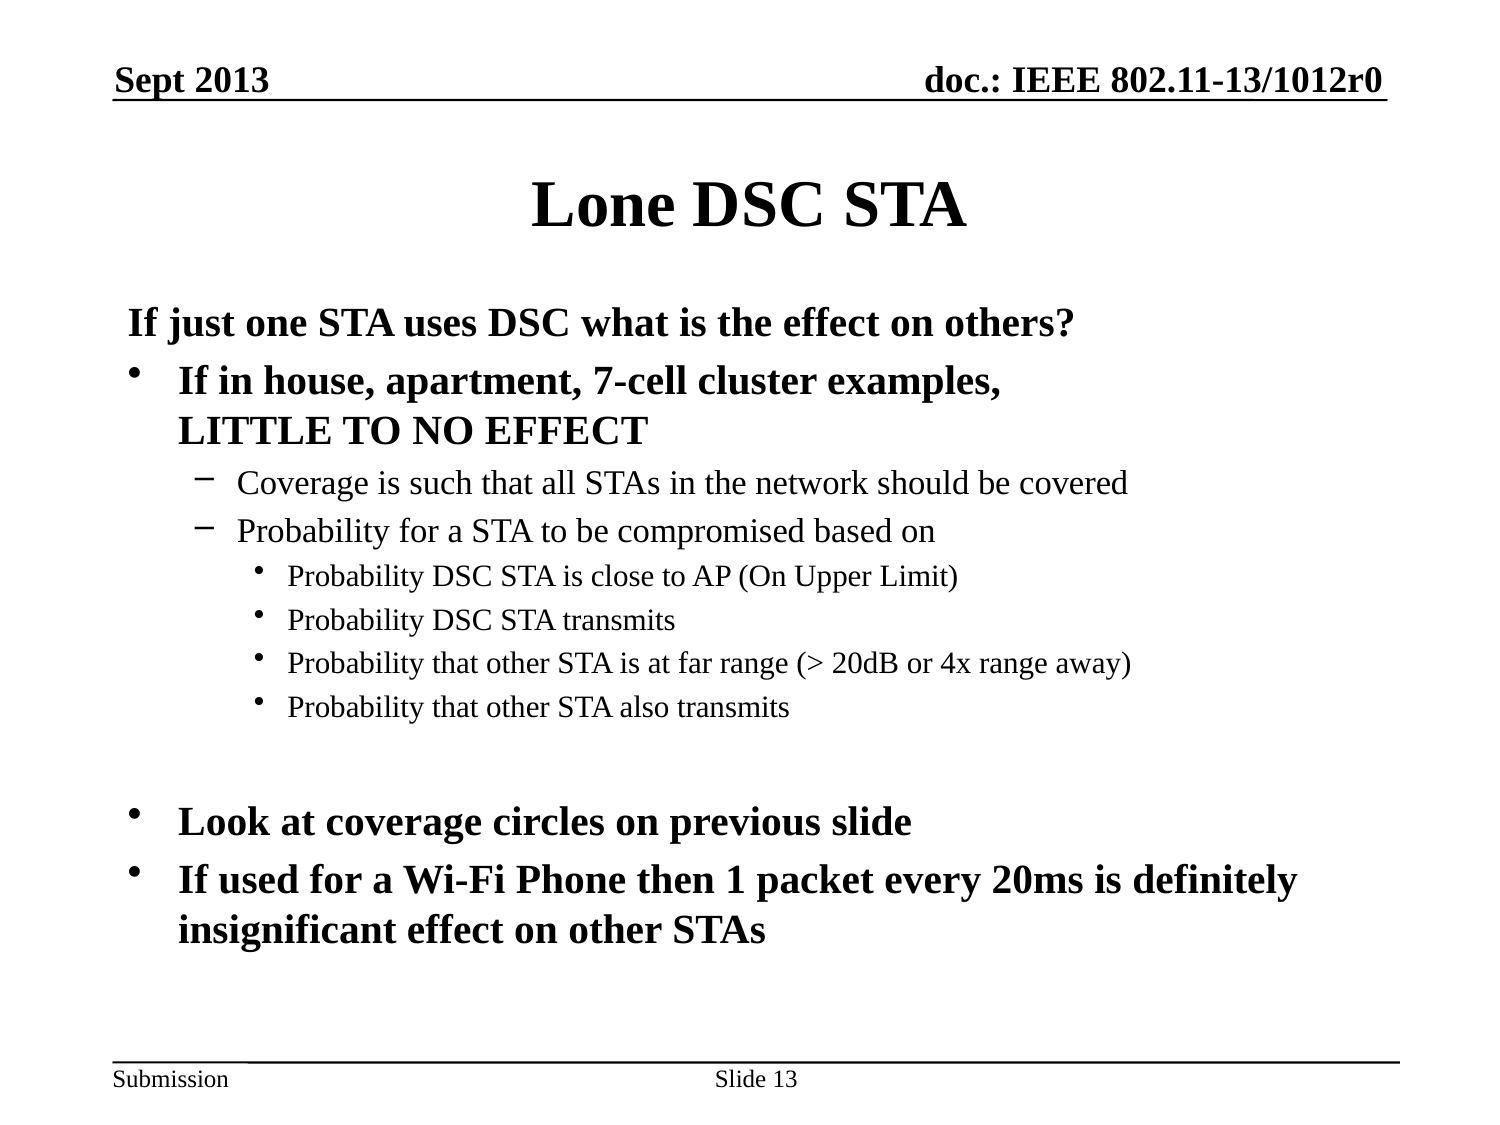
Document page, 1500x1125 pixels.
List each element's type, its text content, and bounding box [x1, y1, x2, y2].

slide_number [114, 54, 286, 101]
title Lone DSC STA [112, 112, 1388, 287]
list If just one STA uses DSC what is the effect on others? If in house, apartment, 7-cell cluster examples, LITTLE TO NO EFFECT Coverage is such that all STAs in the network should be covered Probability for a STA to be compromised based on Probability DSC STA is close to AP (On Upper Limit) Probability DSC STA transmits Probability that other STA is at far range (> 20dB or 4x range away) Probability that other STA also transmits Look at coverage circles on previous slide If used for a Wi-Fi Phone then 1 packet every 20ms is definitely insignificant effect on other STAs [112, 287, 1388, 963]
slide_number Slide 13 [712, 1061, 800, 1093]
